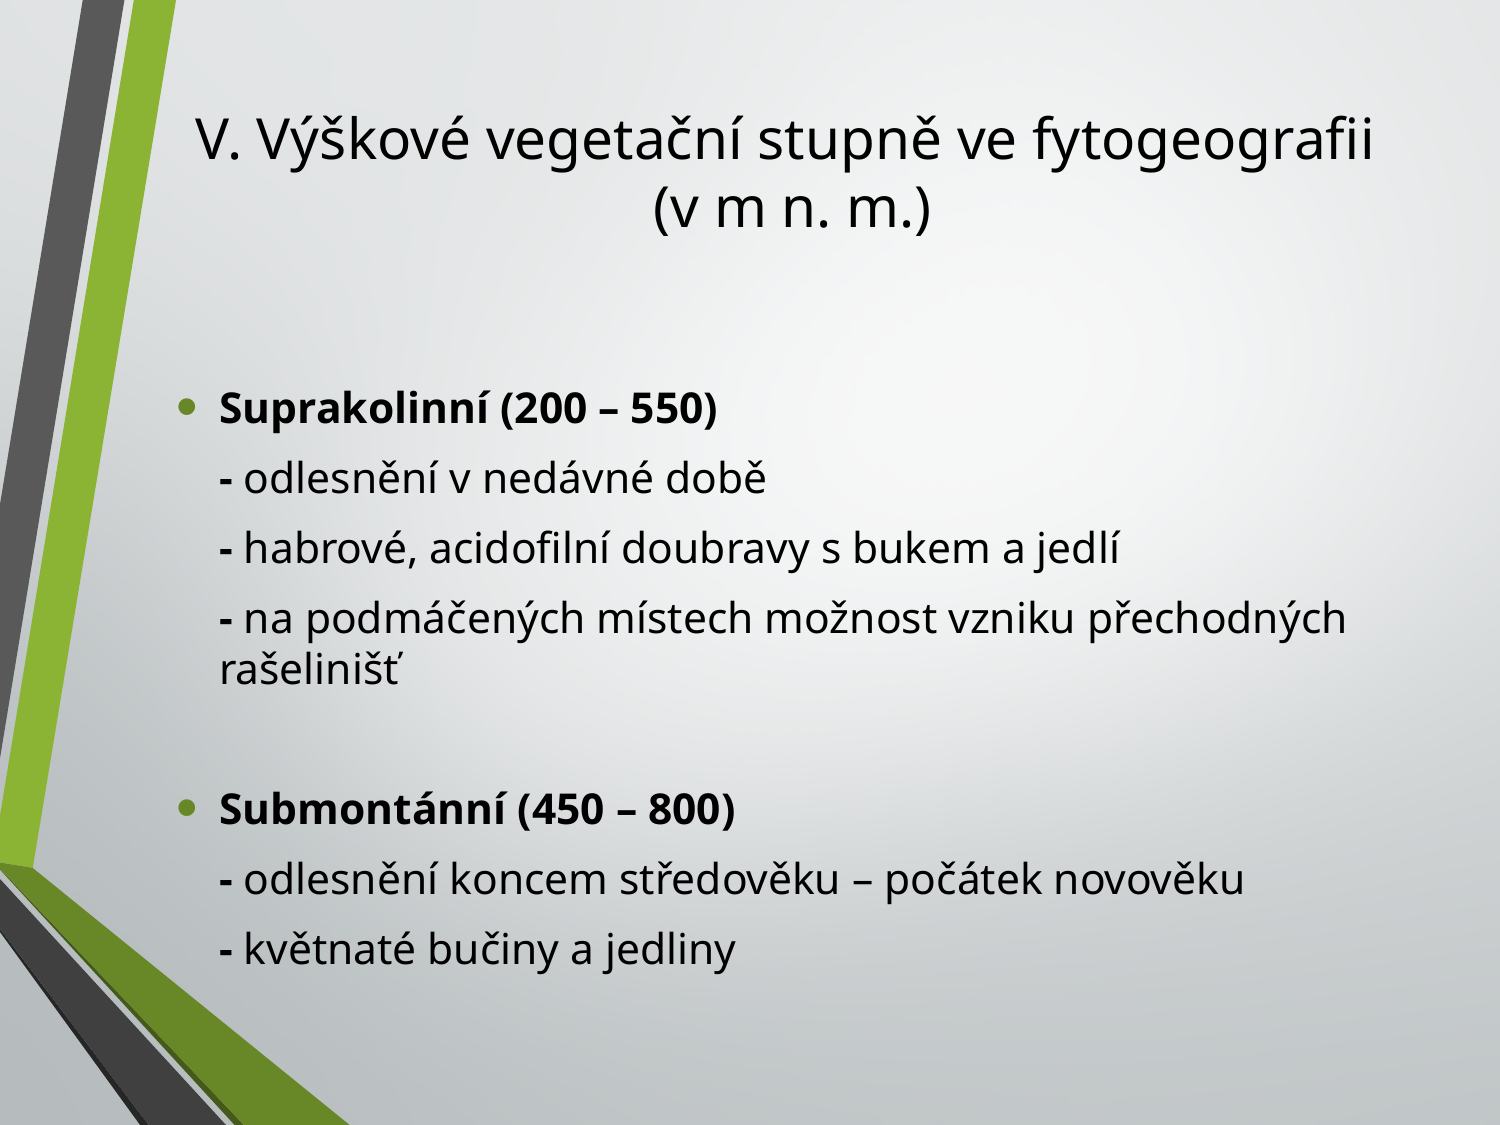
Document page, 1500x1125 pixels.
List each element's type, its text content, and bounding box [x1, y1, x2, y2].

list Suprakolinní (200 – 550) - odlesnění v nedávné době - habrové, acidofilní doubravy s bukem a jedlí - na podmáčených místech možnost vzniku přechodných rašelinišť Submontánní (450 – 800) - odlesnění koncem středověku – počátek novověku - květnaté bučiny a jedliny [161, 373, 1425, 985]
title V. Výškové vegetační stupně ve fytogeografii (v m n. m.) [161, 75, 1425, 268]
